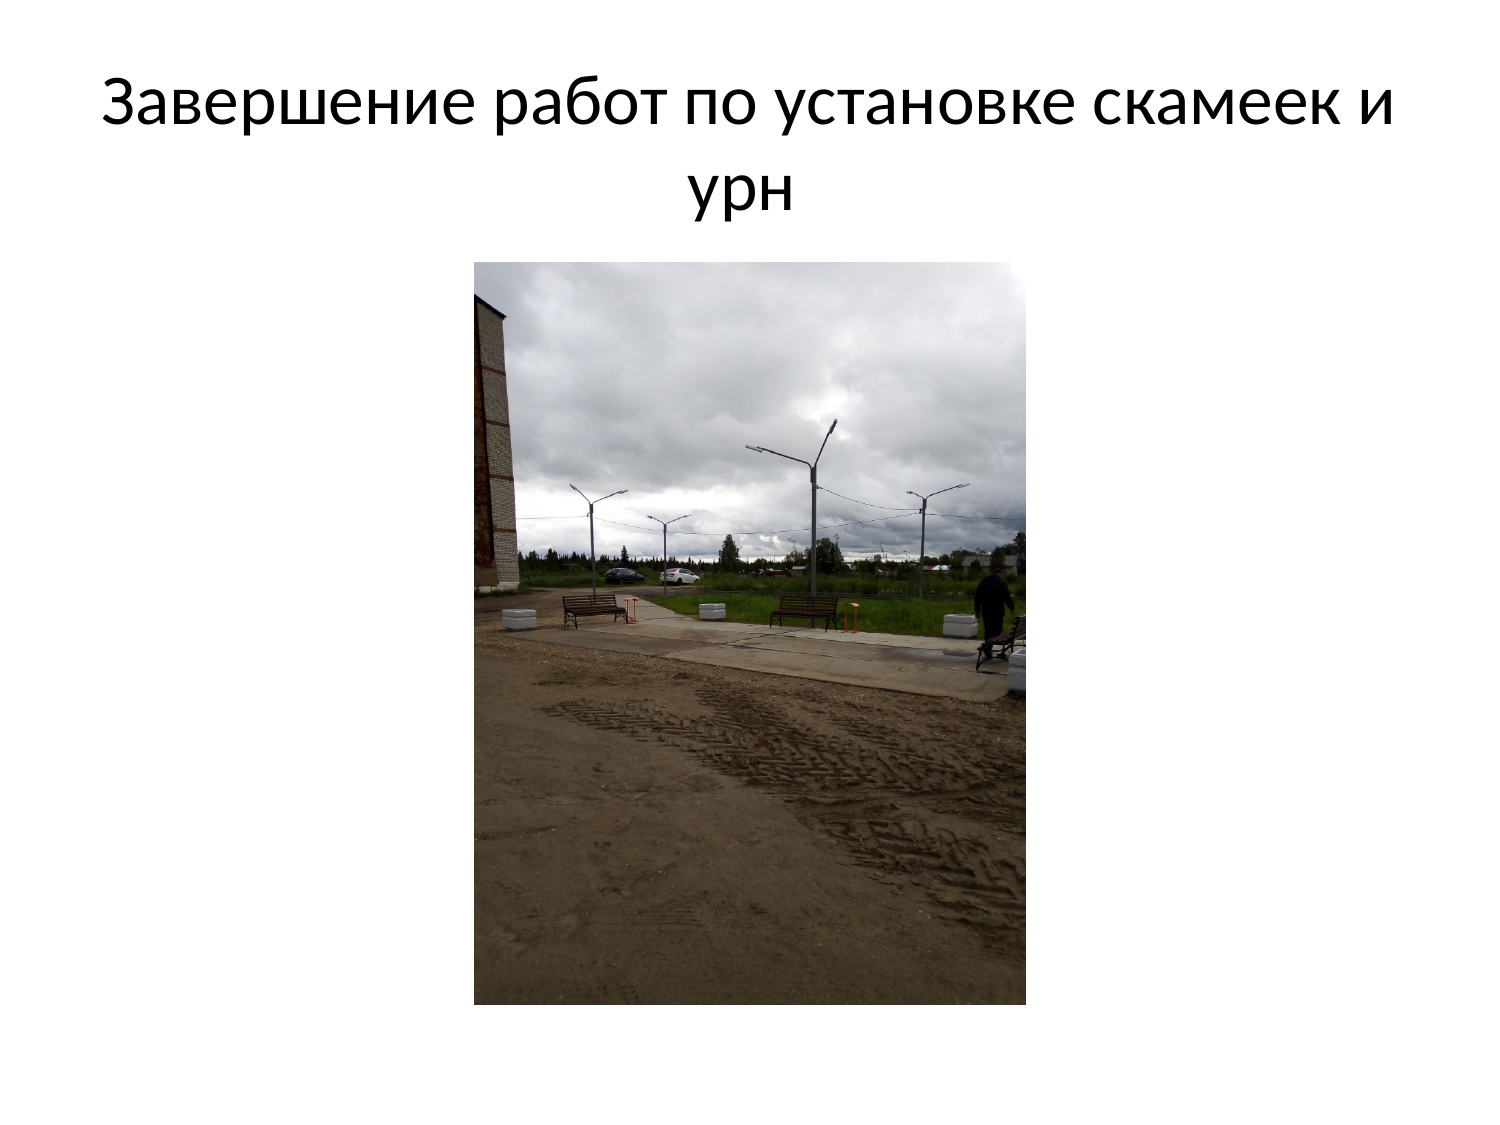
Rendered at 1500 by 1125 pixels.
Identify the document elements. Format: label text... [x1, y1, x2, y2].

title Завершение работ по установке скамеек и урн [75, 45, 1425, 233]
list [474, 262, 1026, 1006]
